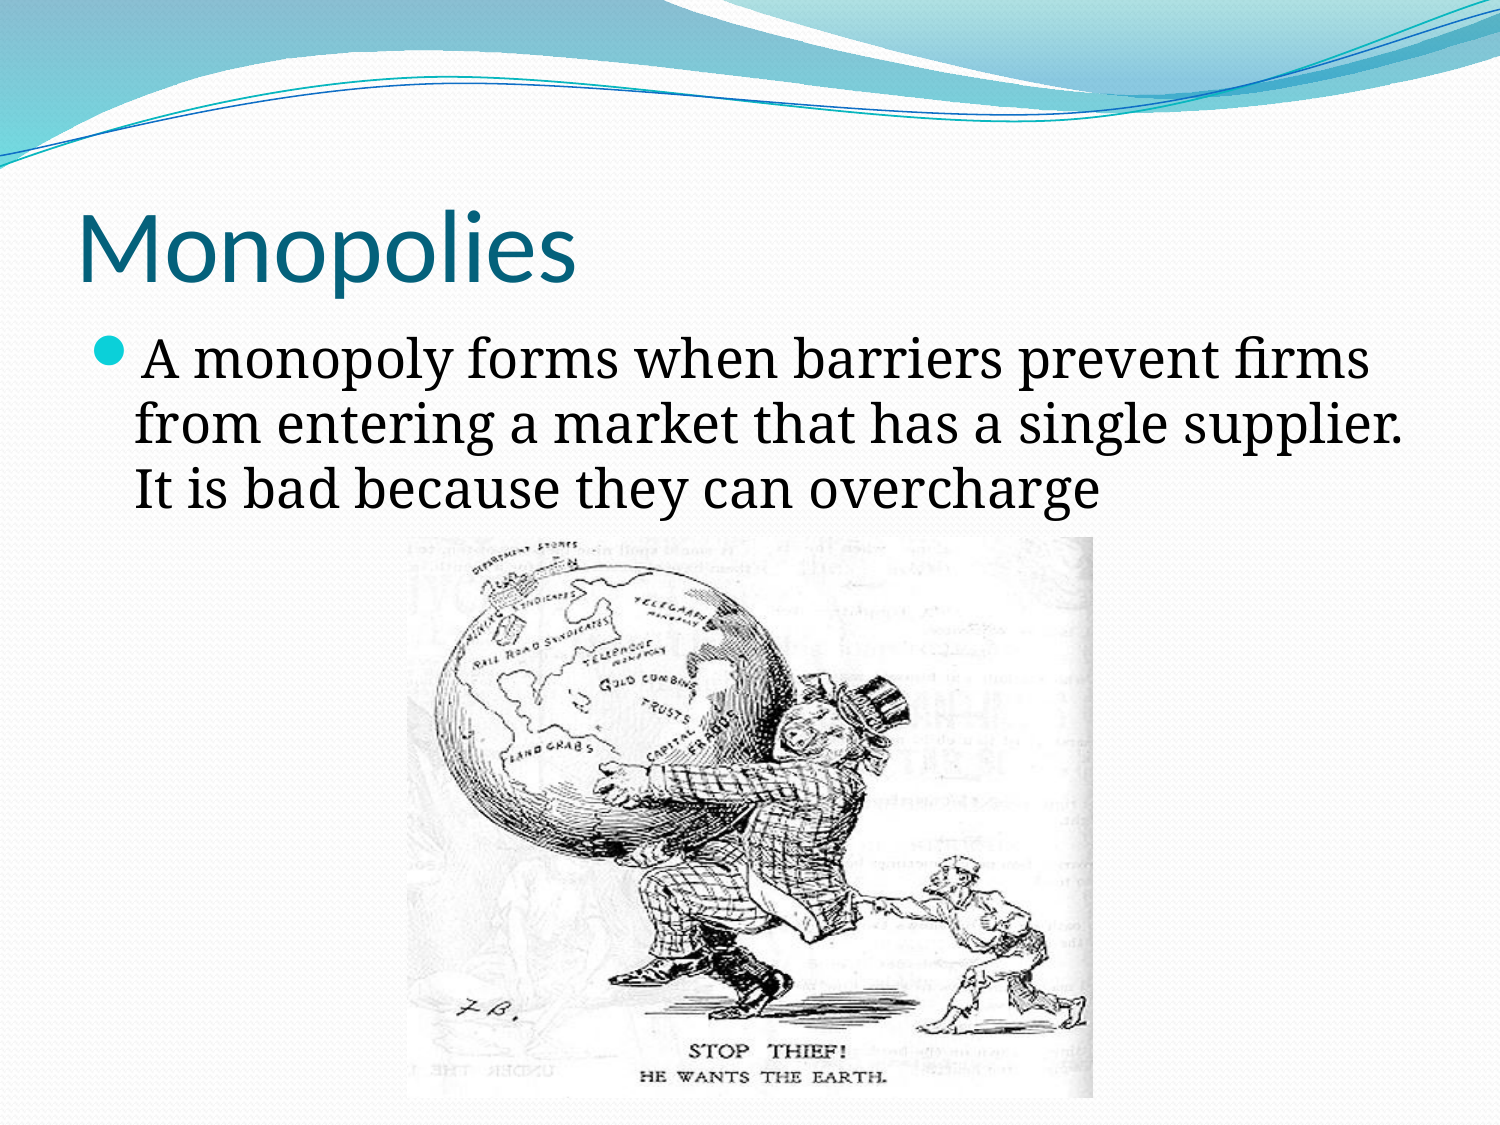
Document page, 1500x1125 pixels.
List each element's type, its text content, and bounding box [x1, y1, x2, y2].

list A monopoly forms when barriers prevent firms from entering a market that has a single supplier. It is bad because they can overcharge [75, 317, 1425, 1038]
title Monopolies [75, 115, 1425, 303]
picture [406, 537, 1093, 1099]
